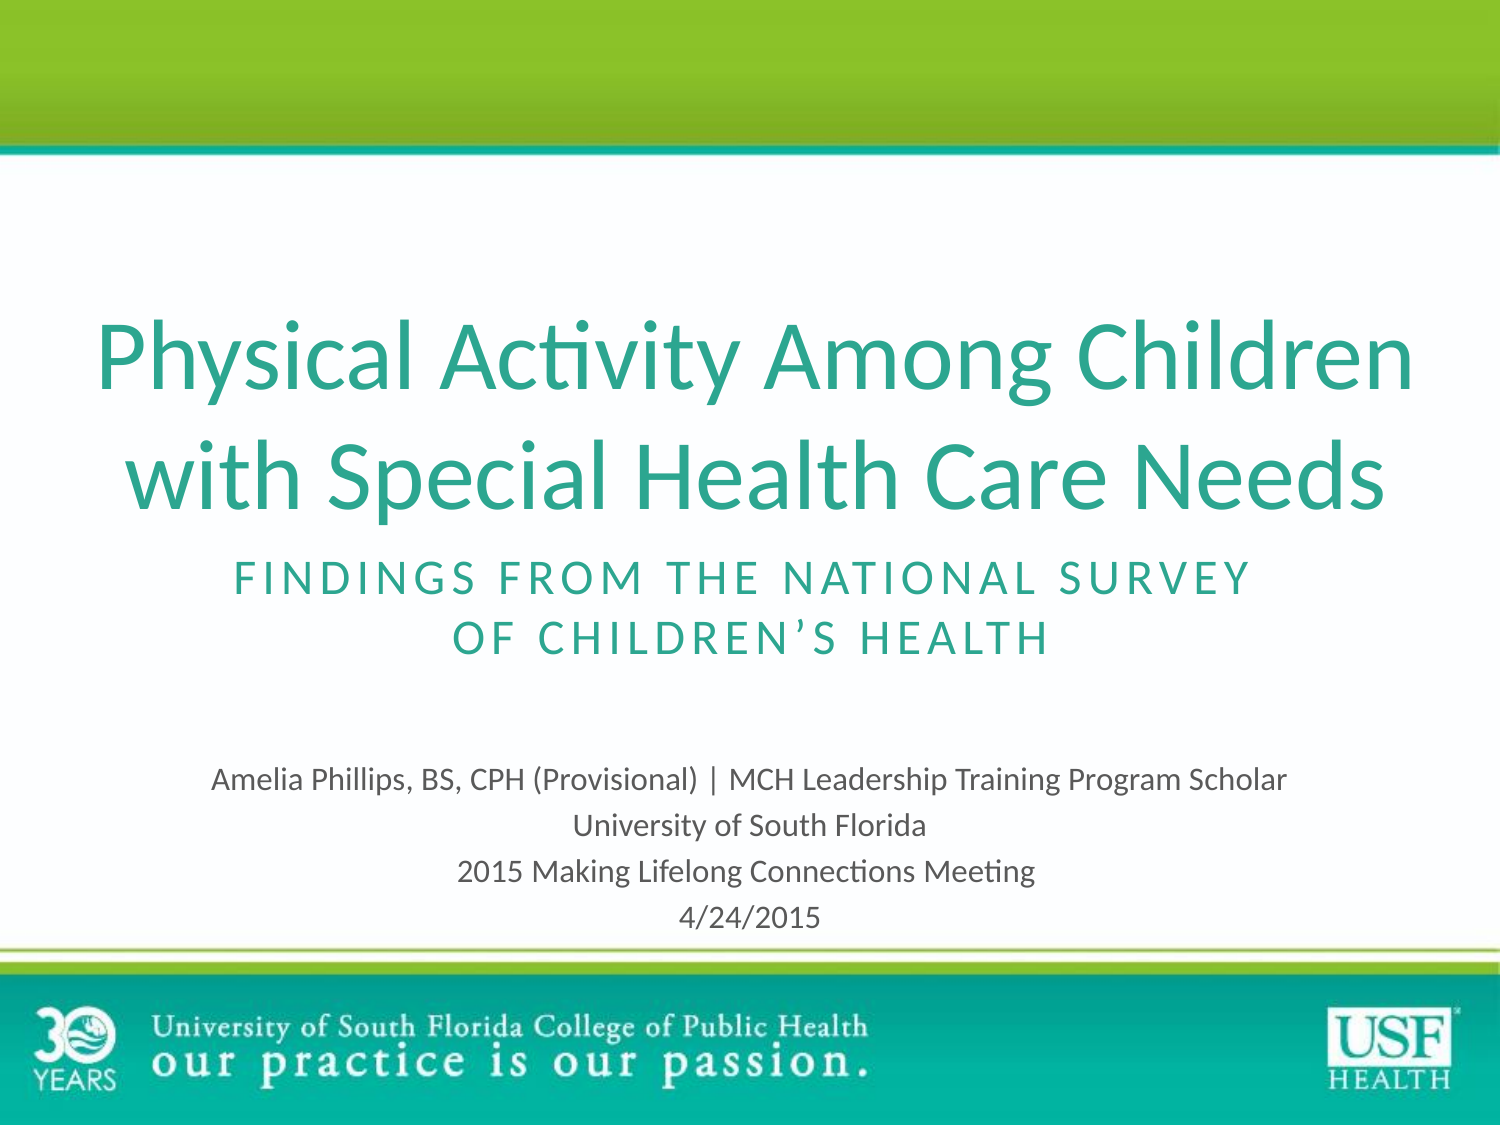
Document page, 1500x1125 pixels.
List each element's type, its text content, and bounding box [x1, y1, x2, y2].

title Physical Activity Among Children with Special Health Care Needs [67, 250, 1446, 569]
subtitle Amelia Phillips, BS, CPH (Provisional) | MCH Leadership Training Program Scholar University of South Florida 2015 Making Lifelong Connections Meeting 4/24/2015 [95, 750, 1405, 945]
text_box FINDINGS FROM THE NATIONAL SURVEY OF CHILDREN’S HEALTH [80, 537, 1420, 672]
picture [0, 0, 1500, 1125]
